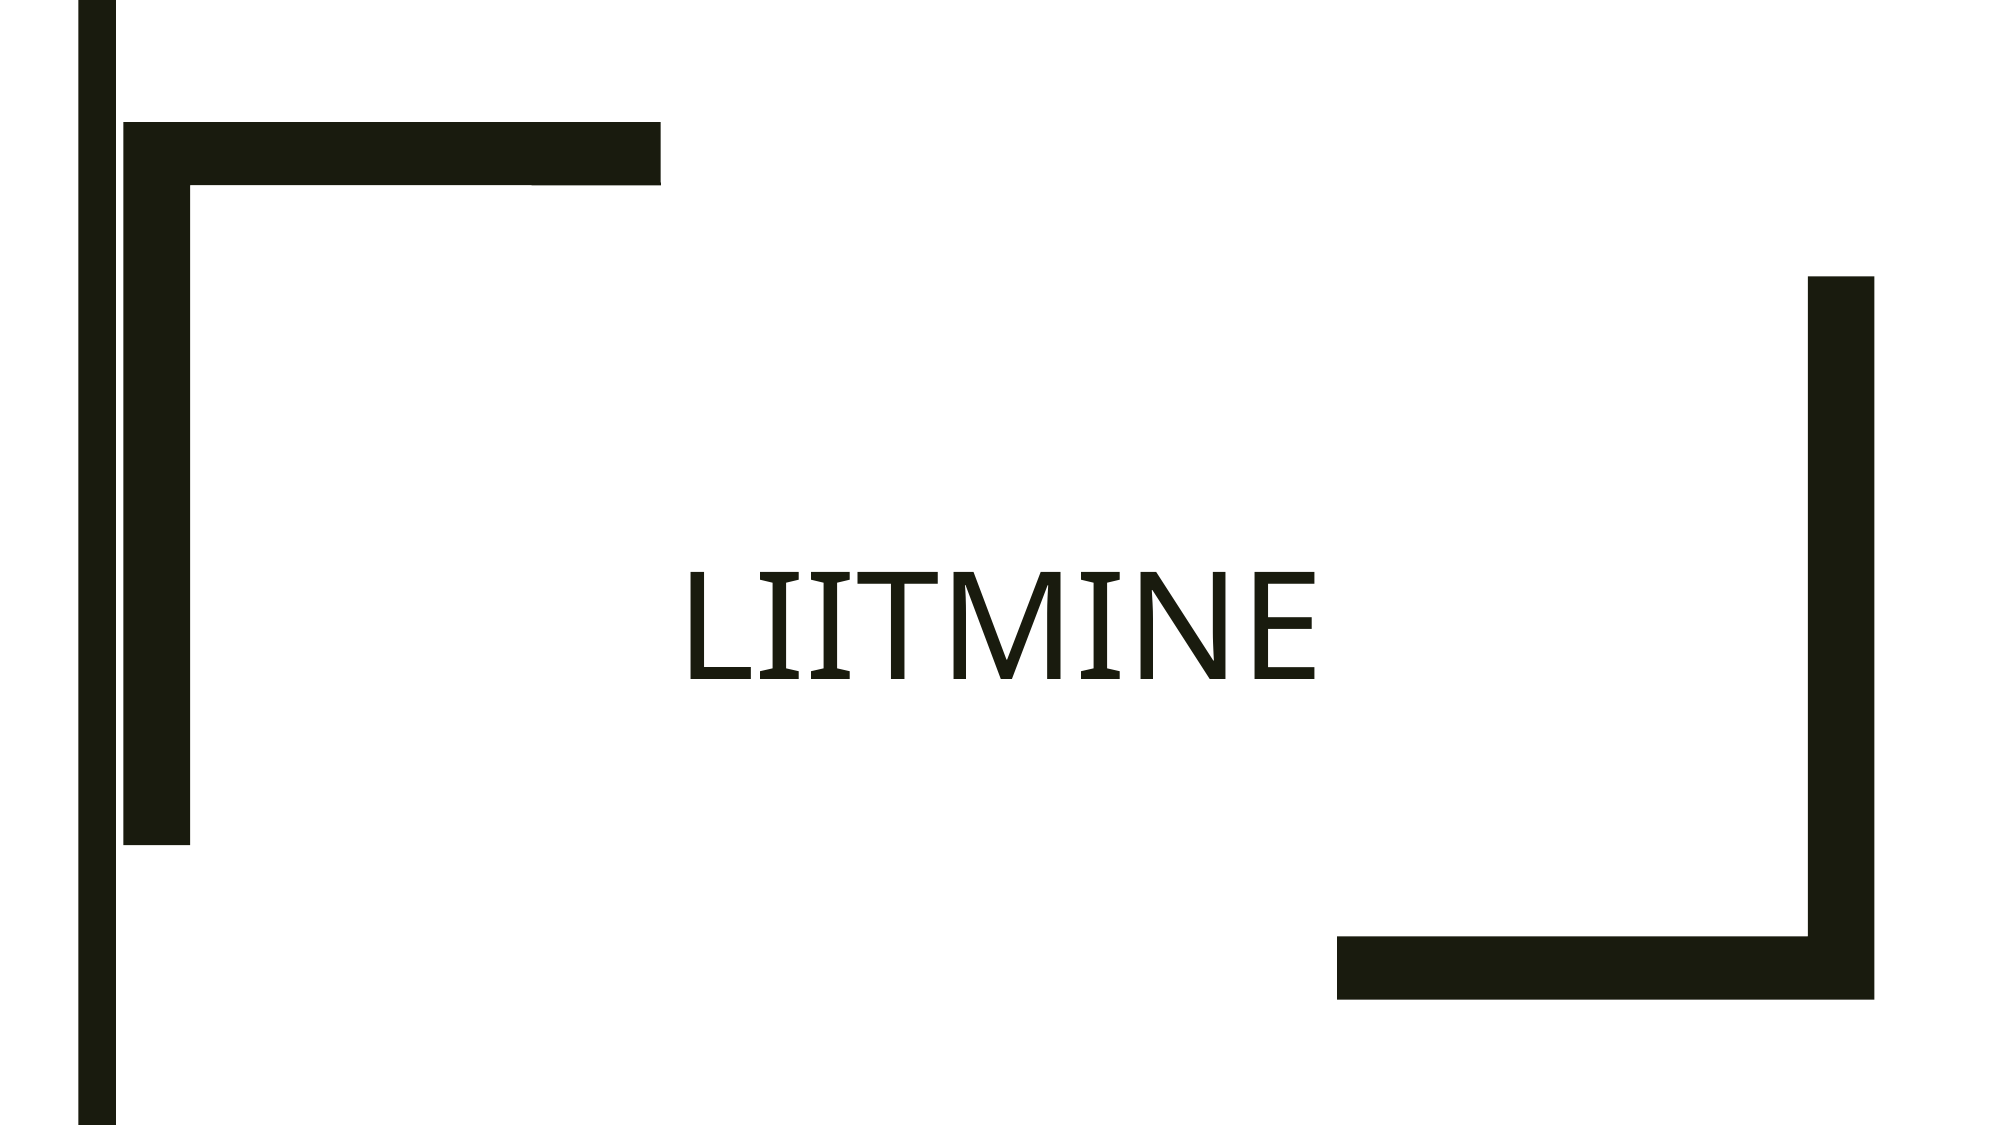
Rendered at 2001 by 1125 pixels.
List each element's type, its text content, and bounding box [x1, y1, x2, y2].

title Liitmine [314, 375, 1686, 720]
